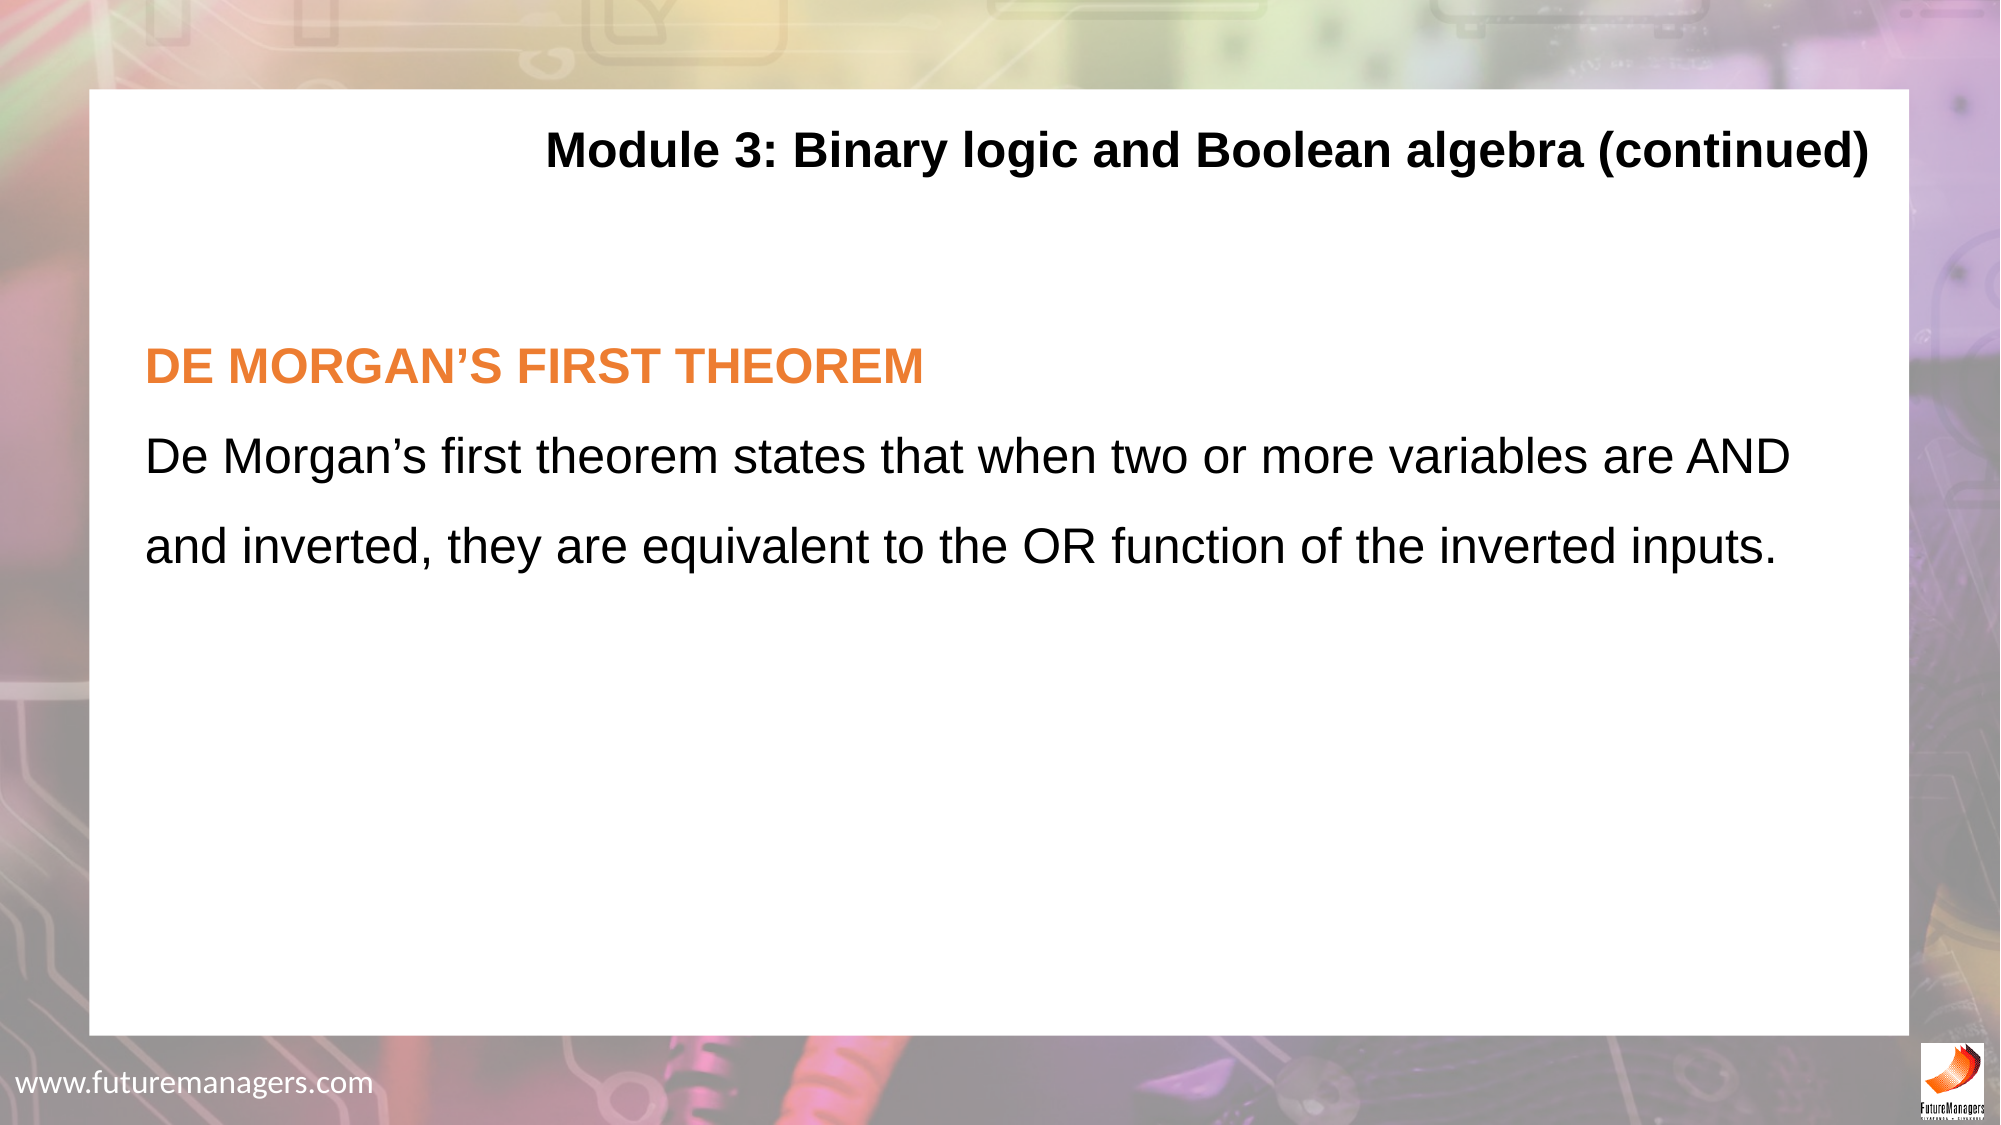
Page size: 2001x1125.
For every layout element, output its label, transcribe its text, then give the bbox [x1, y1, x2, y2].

text_box [88, 88, 1910, 1037]
text_box DE MORGAN’S FIRST THEOREM De Morgan’s first theorem states that when two or more variables are AND and inverted, they are equivalent to the OR function of the inverted inputs. [130, 295, 1869, 671]
picture [1921, 1043, 1984, 1120]
text_box Module 3: Binary logic and Boolean algebra (continued) [109, 109, 1886, 185]
text_box www.futuremanagers.com [0, 1052, 1447, 1108]
